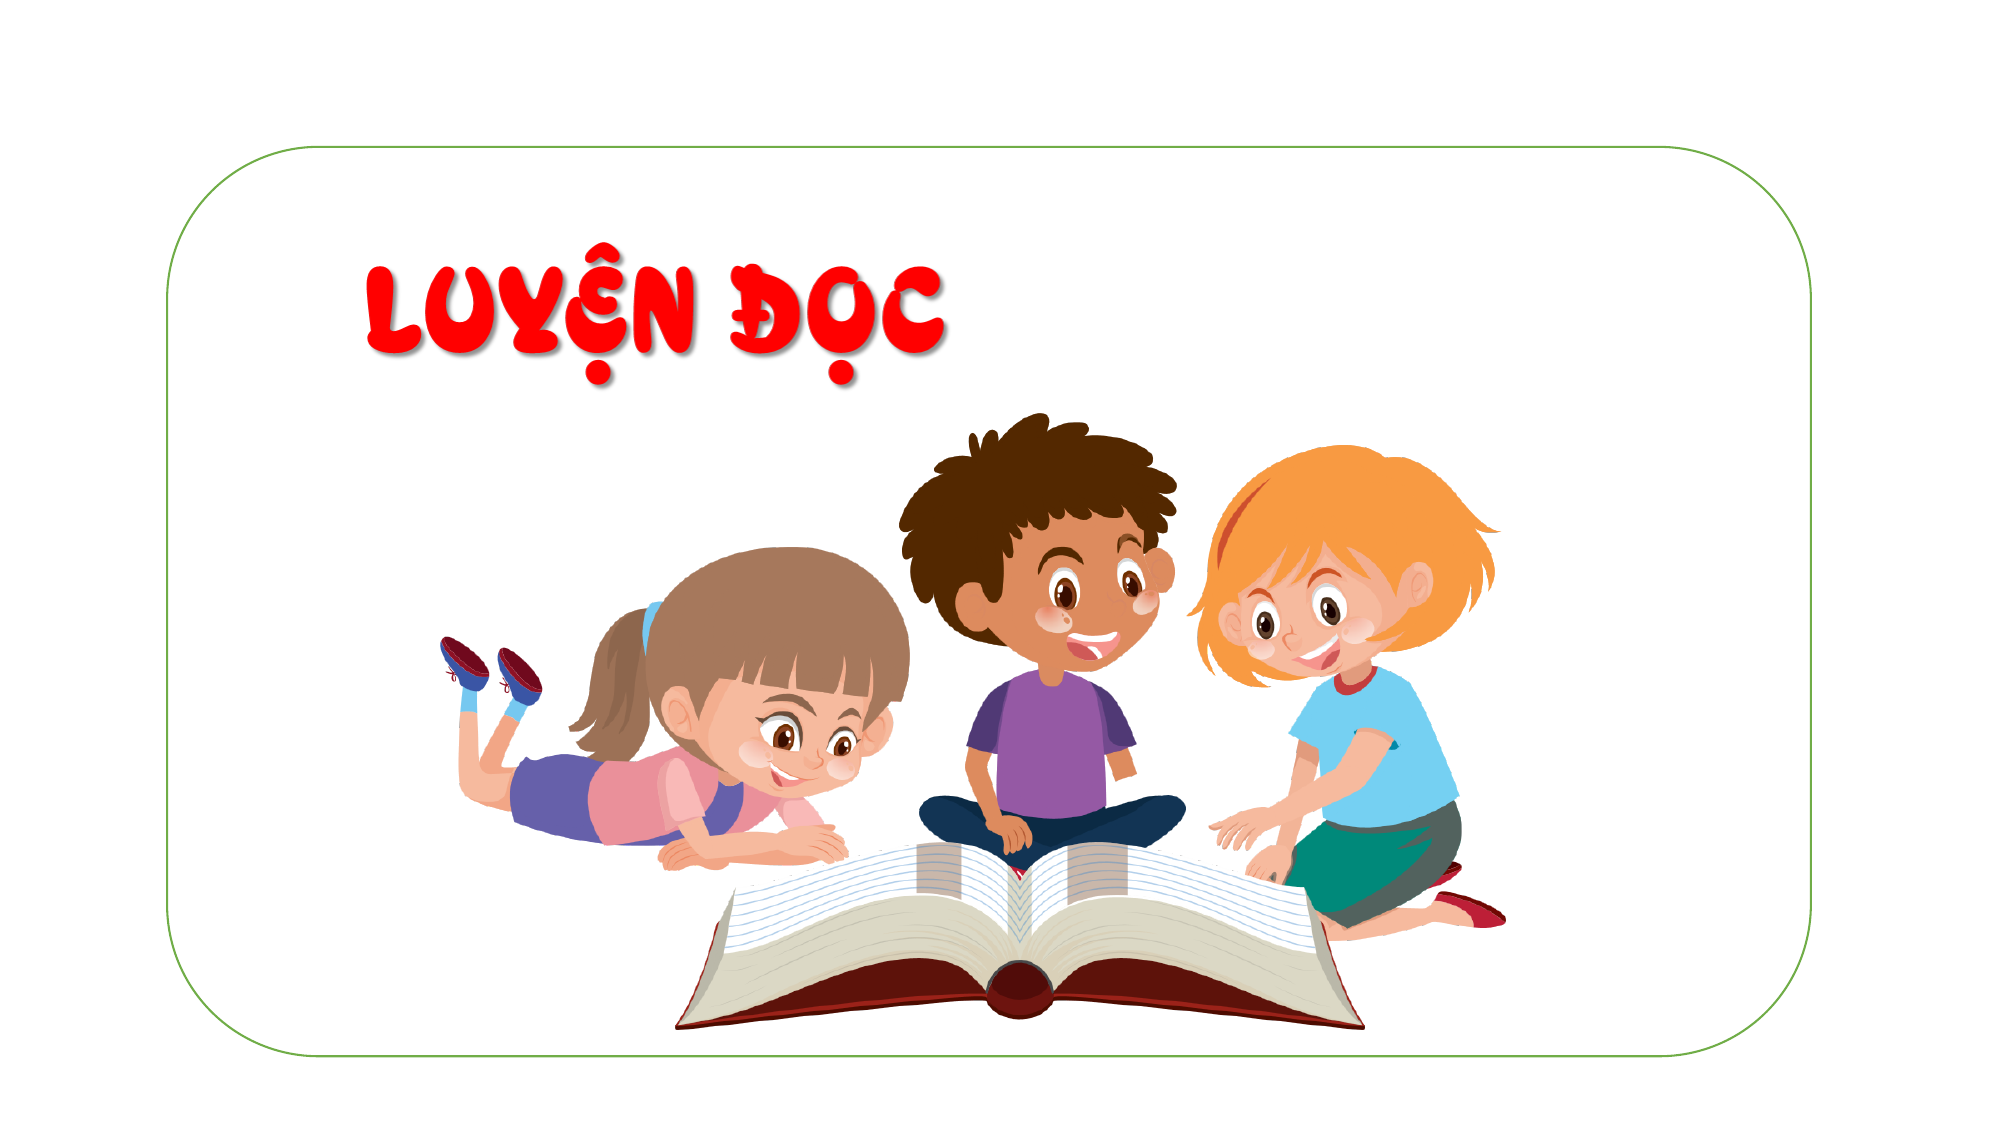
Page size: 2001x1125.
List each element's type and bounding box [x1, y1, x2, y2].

text_box [166, 145, 1812, 1058]
picture [283, 191, 1506, 1030]
